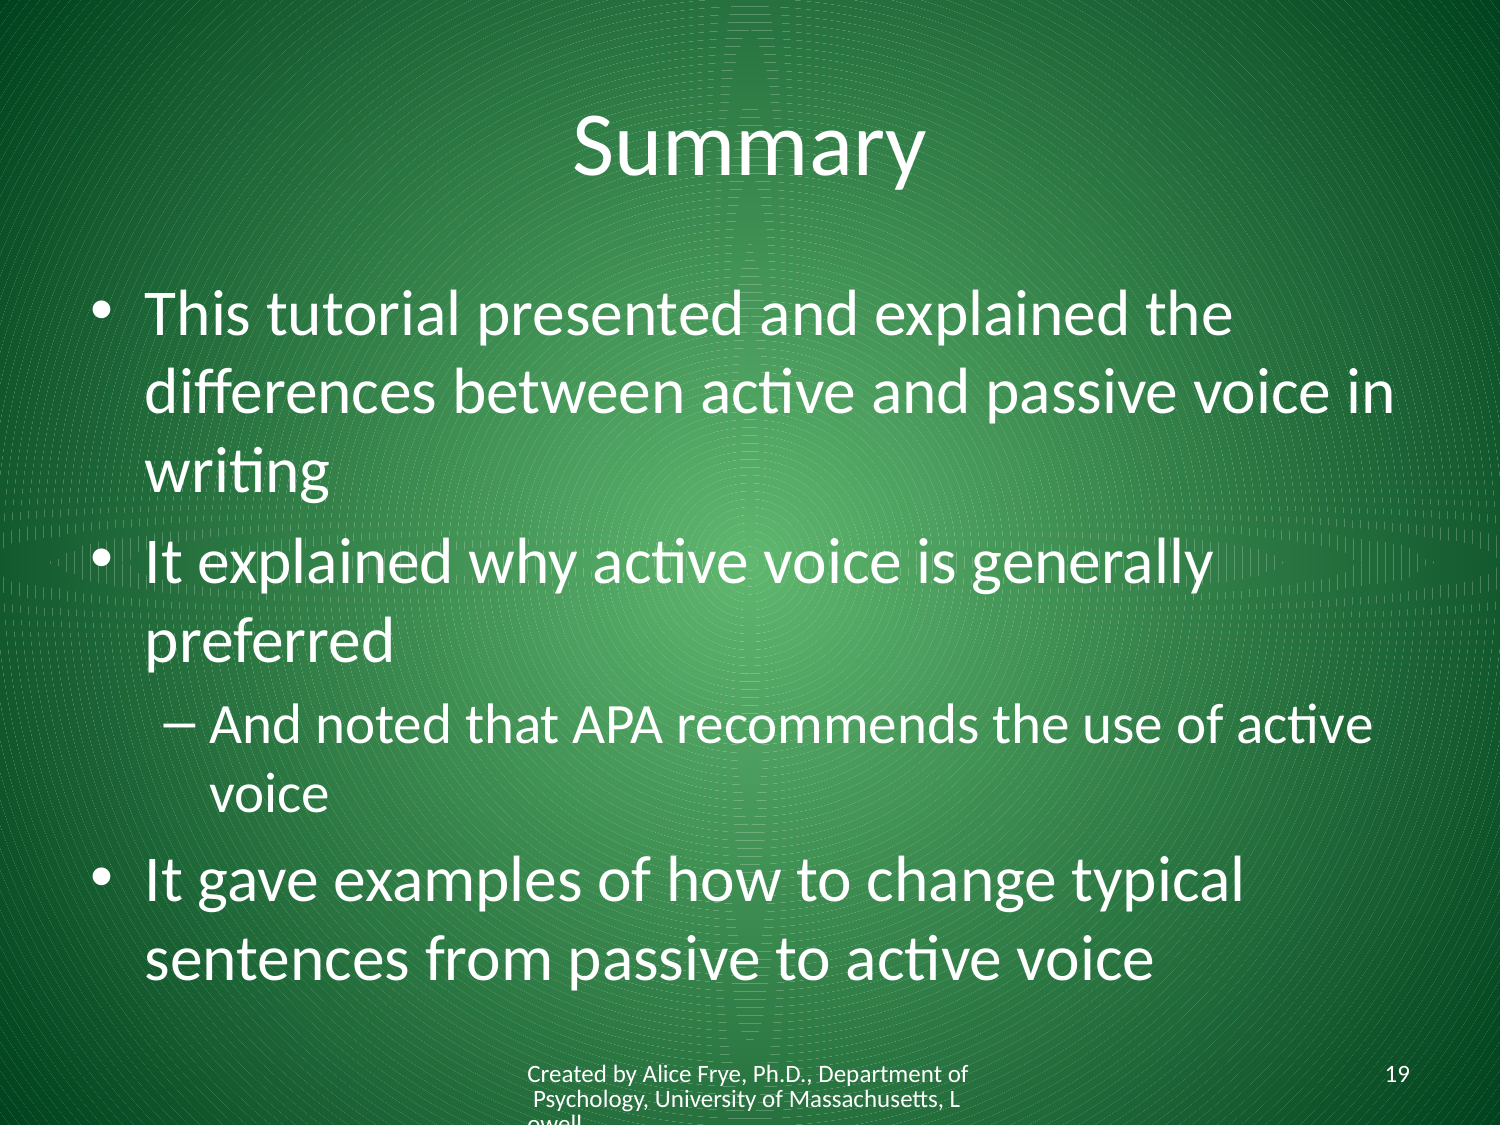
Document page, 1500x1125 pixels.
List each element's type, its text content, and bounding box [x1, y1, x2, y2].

slide_number 19 [1074, 1042, 1425, 1103]
list This tutorial presented and explained the differences between active and passive voice in writing It explained why active voice is generally preferred And noted that APA recommends the use of active voice It gave examples of how to change typical sentences from passive to active voice [75, 262, 1425, 1005]
title Summary [75, 45, 1425, 233]
footer Created by Alice Frye, Ph.D., Department of Psychology, University of Massachusetts, Lowell [512, 1042, 988, 1103]
